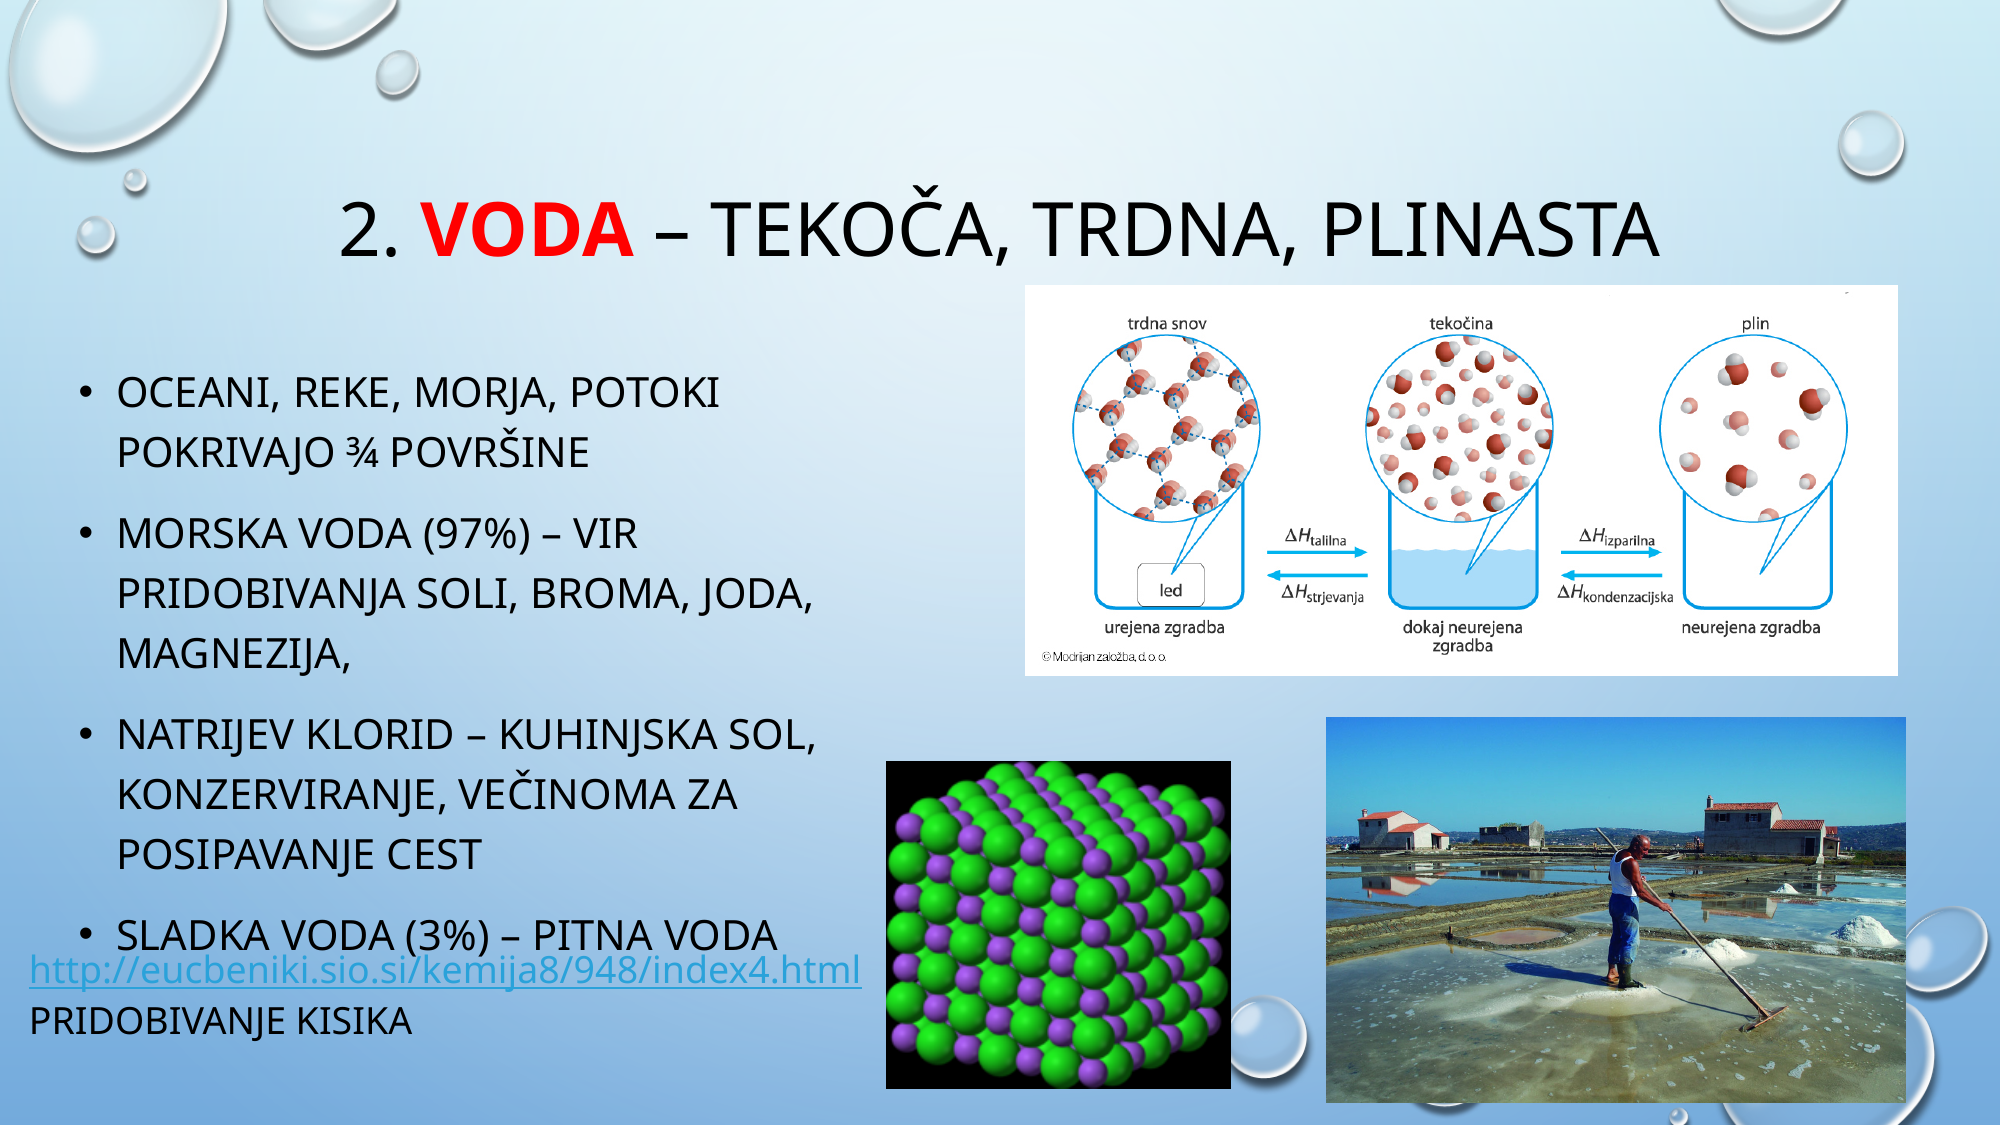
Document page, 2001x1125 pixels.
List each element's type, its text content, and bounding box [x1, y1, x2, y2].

picture [0, 0, 2000, 1125]
list Oceani, reke, morja, potoki pokrivajo ¾ površine Morska voda (97%) – vir pridobivanja soli, broma, joda, magnezija, Natrijev klorid – kuhinjska sol, konzerviranje, večinoma za posipavanje cest Sladka voda (3%) – pitna voda [63, 348, 940, 911]
text_box http://eucbeniki.sio.si/kemija8/948/index4.html PRIDOBIVANJE KISIKA [14, 938, 877, 1050]
title 2. Voda – tekoča, trdna, plinasta [149, 101, 1851, 364]
